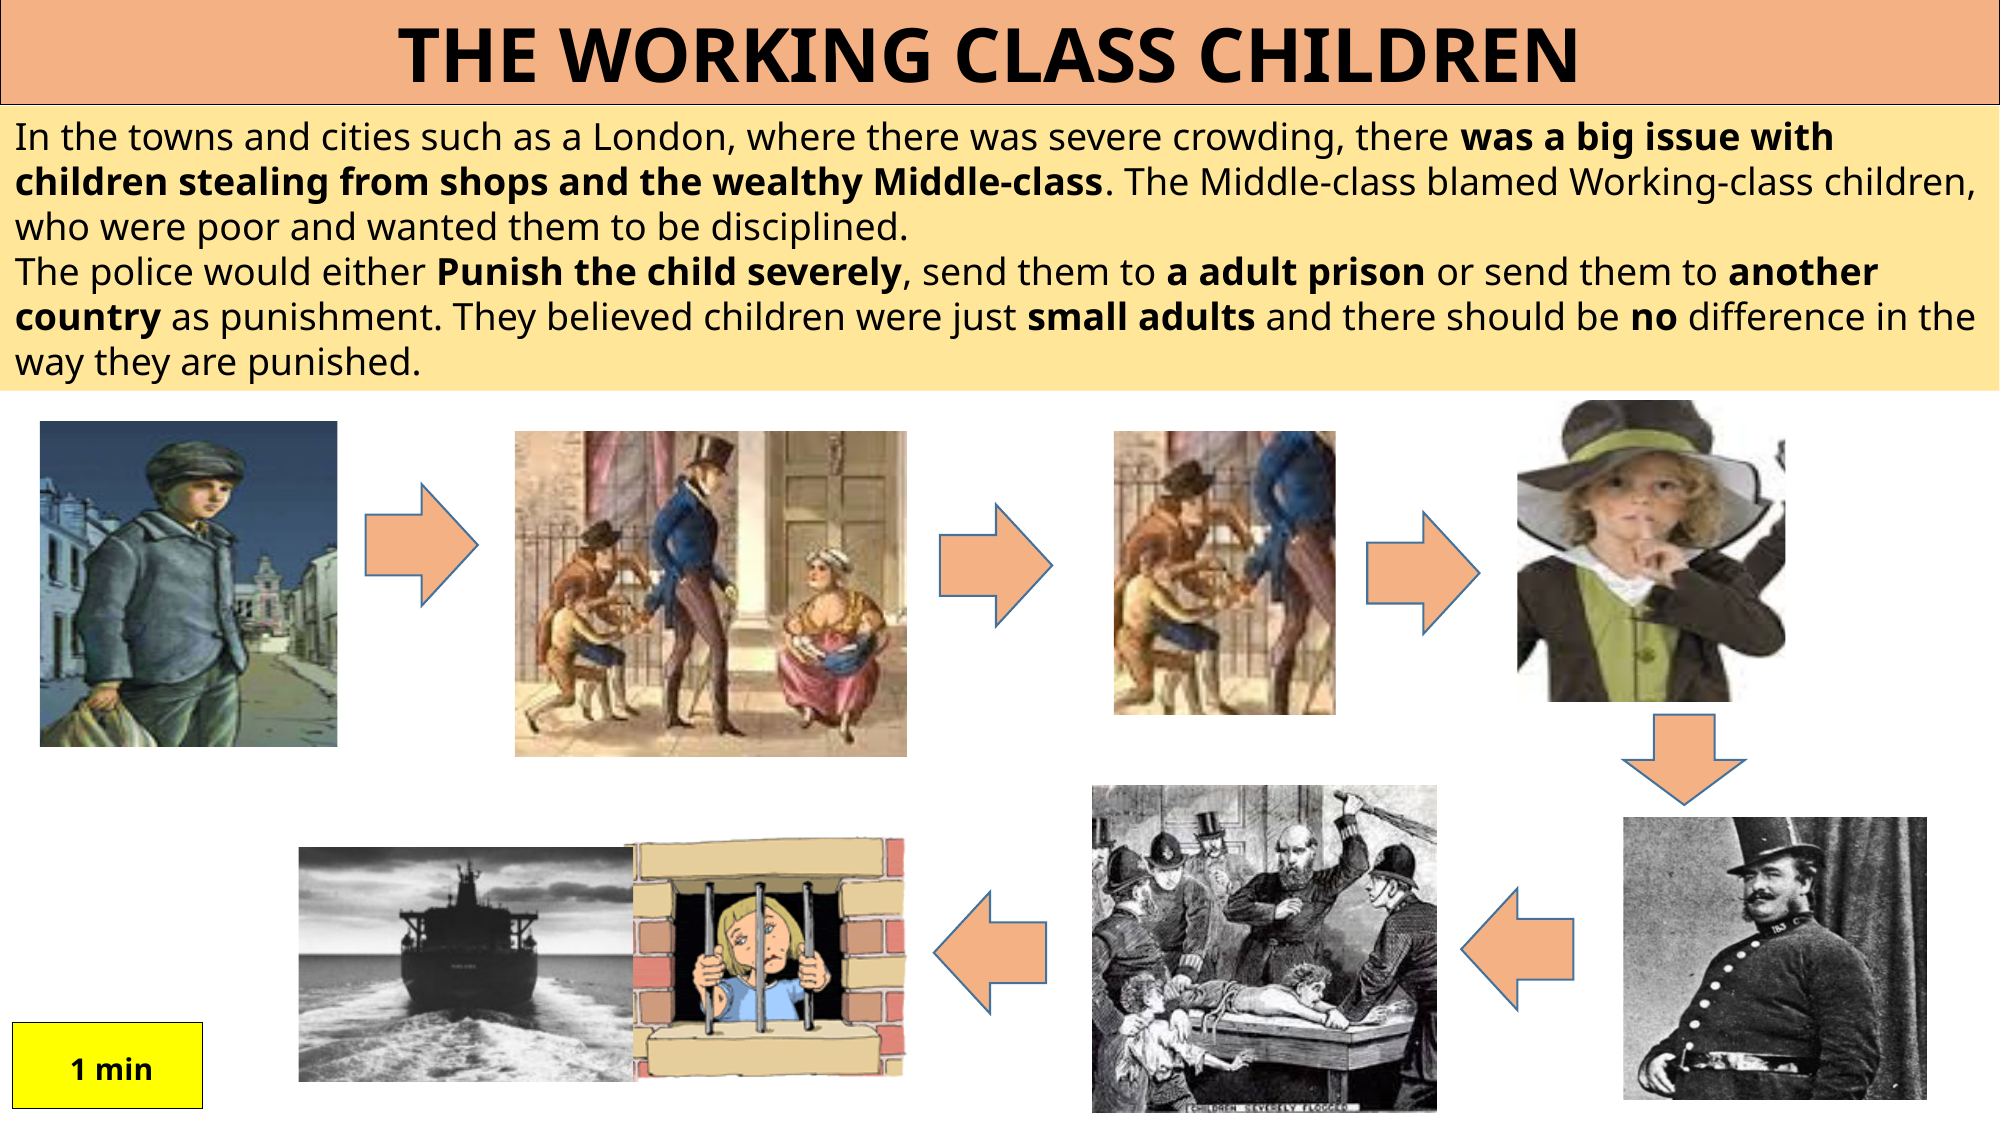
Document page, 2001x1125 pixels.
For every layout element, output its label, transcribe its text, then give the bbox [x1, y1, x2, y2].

text_box In the towns and cities such as a London, where there was severe crowding, there was a big issue with children stealing from shops and the wealthy Middle-class. The Middle-class blamed Working-class children, who were poor and wanted them to be disciplined. The police would either Punish the child severely, send them to a adult prison or send them to another country as punishment. They believed children were just small adults and there should be no difference in the way they are punished. [0, 105, 2000, 391]
picture [514, 431, 907, 757]
text_box [1459, 885, 1575, 1013]
picture [1113, 431, 1336, 715]
text_box [932, 889, 1048, 1017]
picture [1517, 399, 1786, 702]
text_box [1366, 509, 1481, 637]
picture [1623, 817, 1927, 1100]
text_box 1 min [12, 1022, 203, 1109]
text_box THE WORKING CLASS CHILDREN [0, 0, 2000, 105]
text_box [938, 501, 1054, 629]
picture [298, 836, 909, 1082]
picture [1092, 785, 1437, 1113]
text_box [1620, 713, 1749, 807]
text_box [364, 481, 480, 609]
picture [39, 421, 338, 747]
